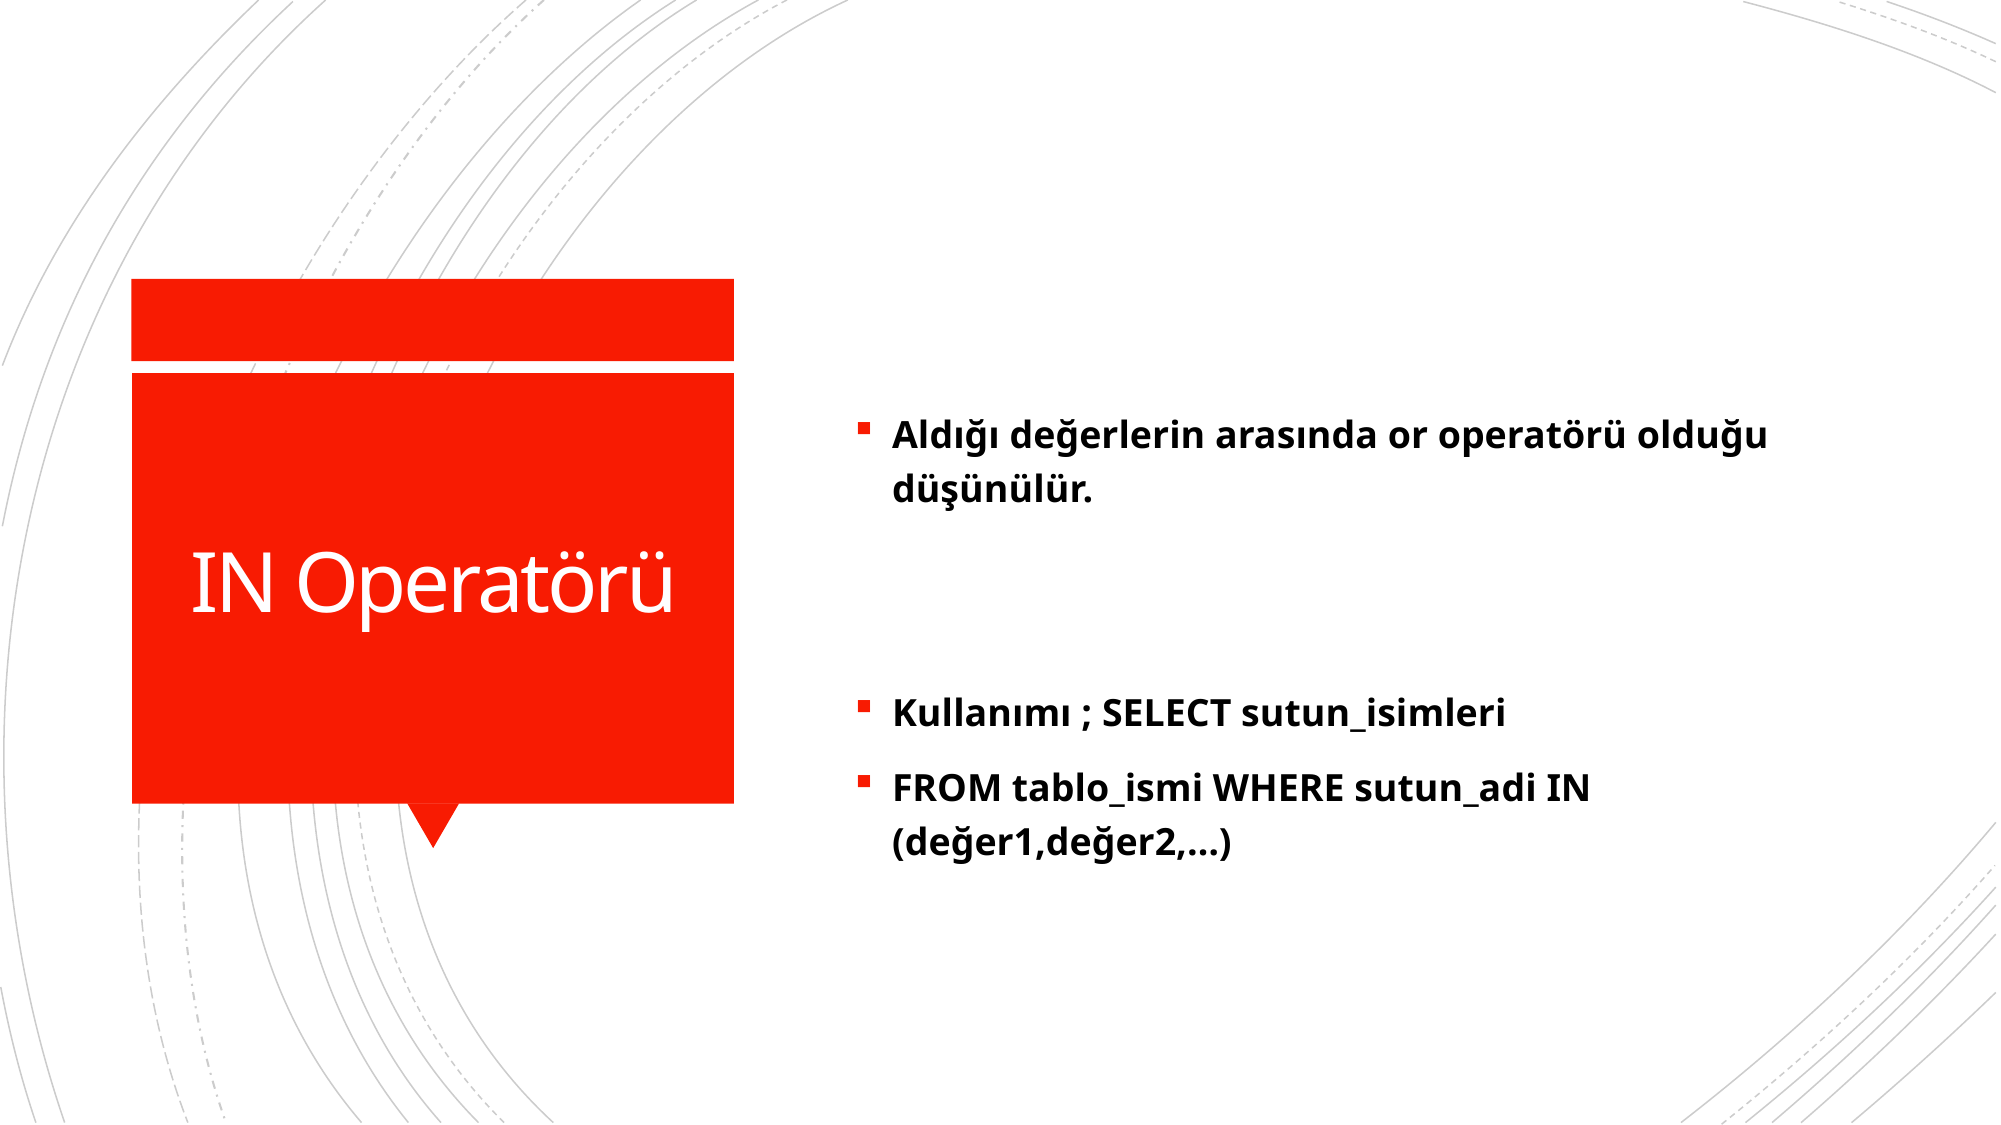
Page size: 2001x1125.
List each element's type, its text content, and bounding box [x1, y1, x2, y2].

list Aldığı değerlerin arasında or operatörü olduğu düşünülür. Kullanımı ; SELECT sutun_isimleri FROM tablo_ismi WHERE sutun_adi IN (değer1,değer2,…) [839, 131, 1871, 993]
title IN Operatörü [145, 385, 720, 789]
